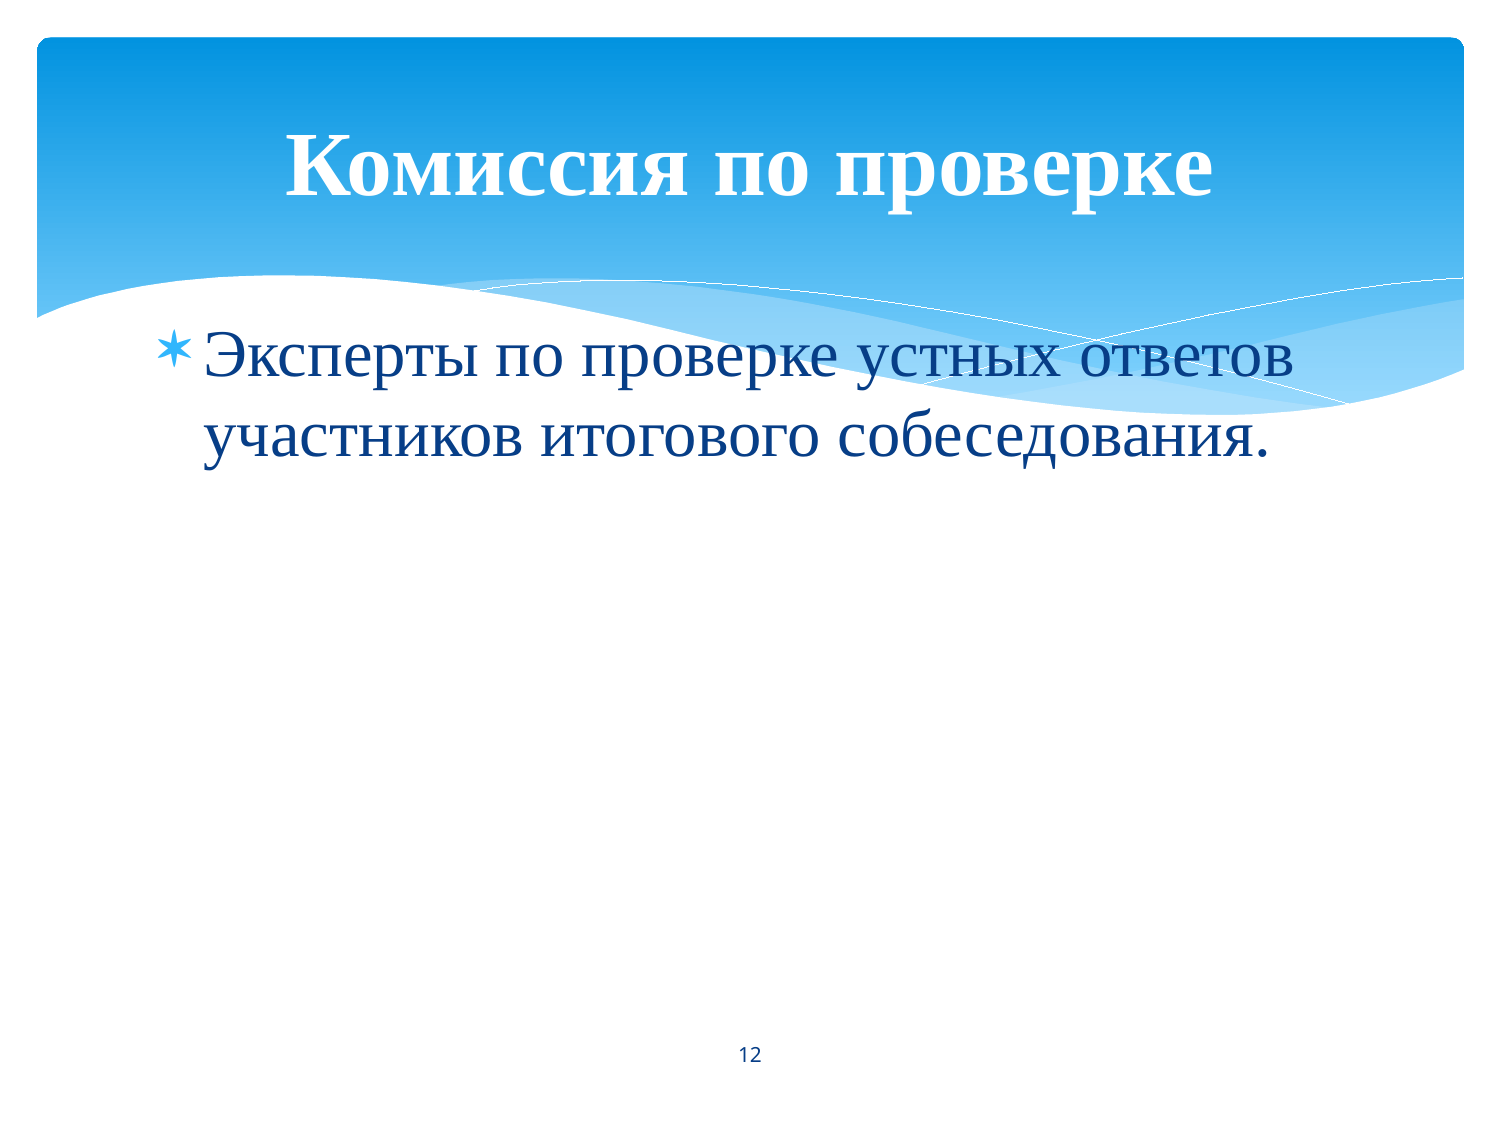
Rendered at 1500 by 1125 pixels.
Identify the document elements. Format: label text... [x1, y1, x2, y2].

title Комиссия по проверке [75, 55, 1425, 261]
list Эксперты по проверке устных ответов участников итогового собеседования. [143, 302, 1359, 1005]
slide_number 12 [654, 1025, 846, 1086]
